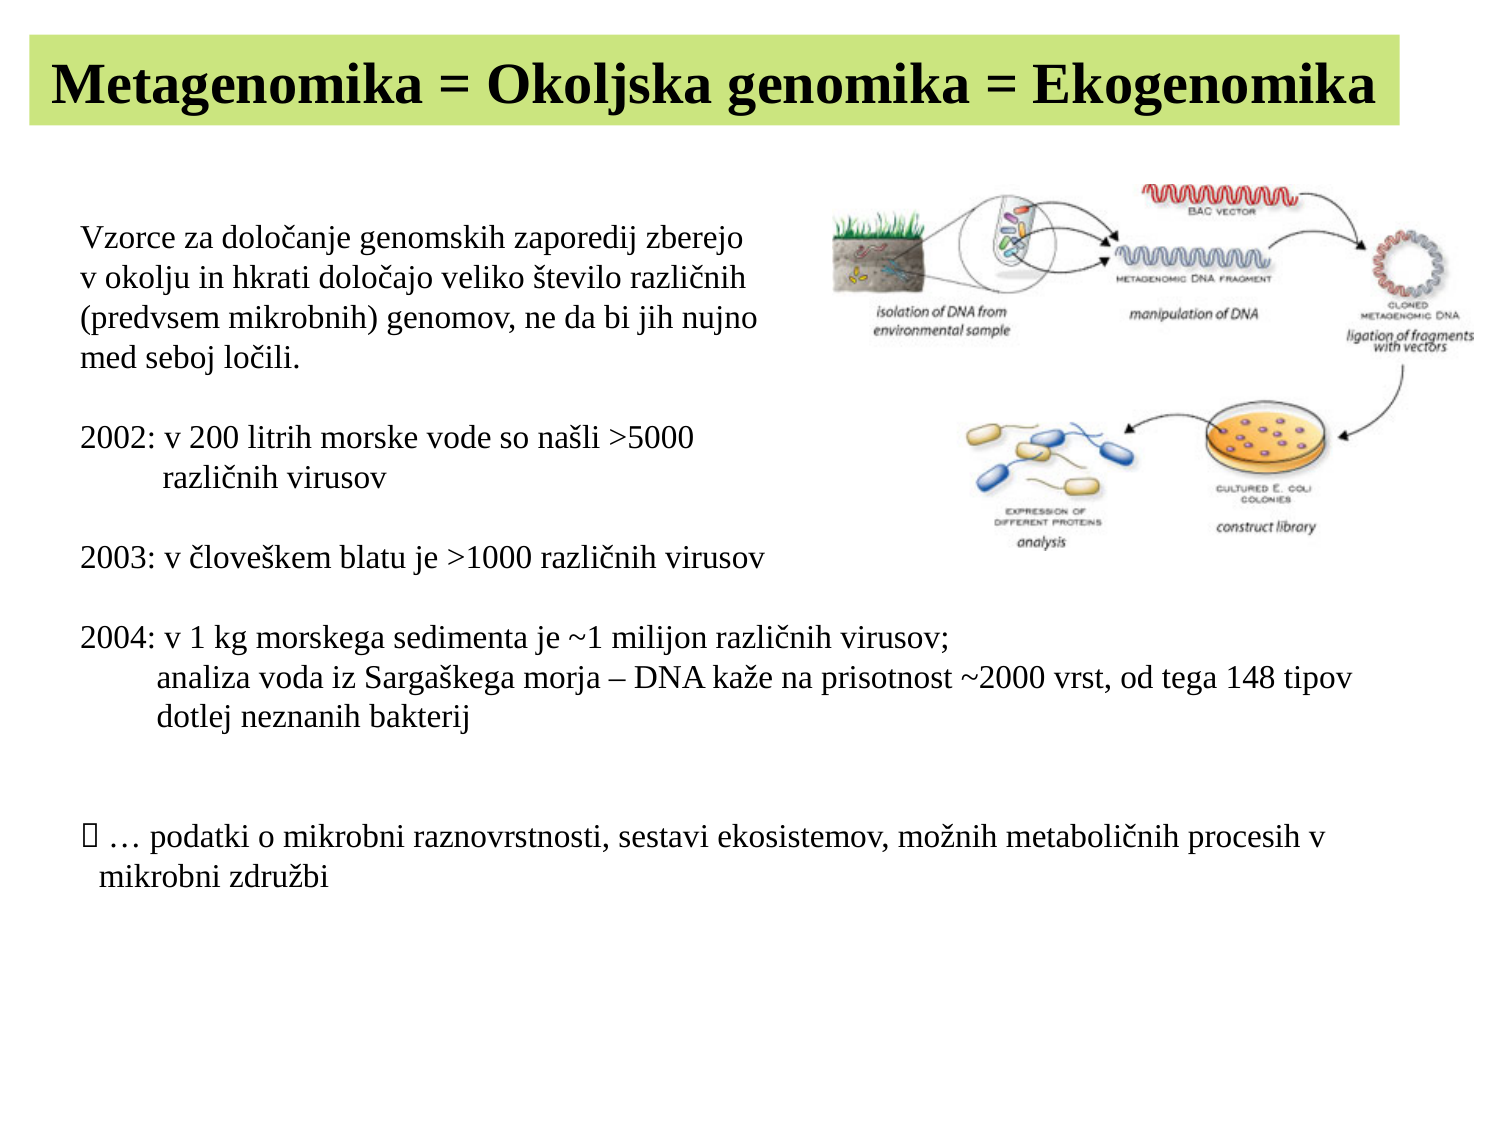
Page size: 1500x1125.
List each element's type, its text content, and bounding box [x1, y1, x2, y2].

picture [832, 184, 1474, 551]
list Vzorce za določanje genomskih zaporedij zberejo v okolju in hkrati določajo veliko število različnih (predvsem mikrobnih) genomov, ne da bi jih nujno med seboj ločili. 2002: v 200 litrih morske vode so našli >5000 različnih virusov 2003: v človeškem blatu je >1000 različnih virusov 2004: v 1 kg morskega sedimenta je ~1 milijon različnih virusov; analiza voda iz Sargaškega morja – DNA kaže na prisotnost ~2000 vrst, od tega 148 tipov dotlej neznanih bakterij  … podatki o mikrobni raznovrstnosti, sestavi ekosistemov, možnih metaboličnih procesih v mikrobni združbi [64, 208, 1447, 917]
title Metagenomika = Okoljska genomika = Ekogenomika [29, 34, 1400, 126]
